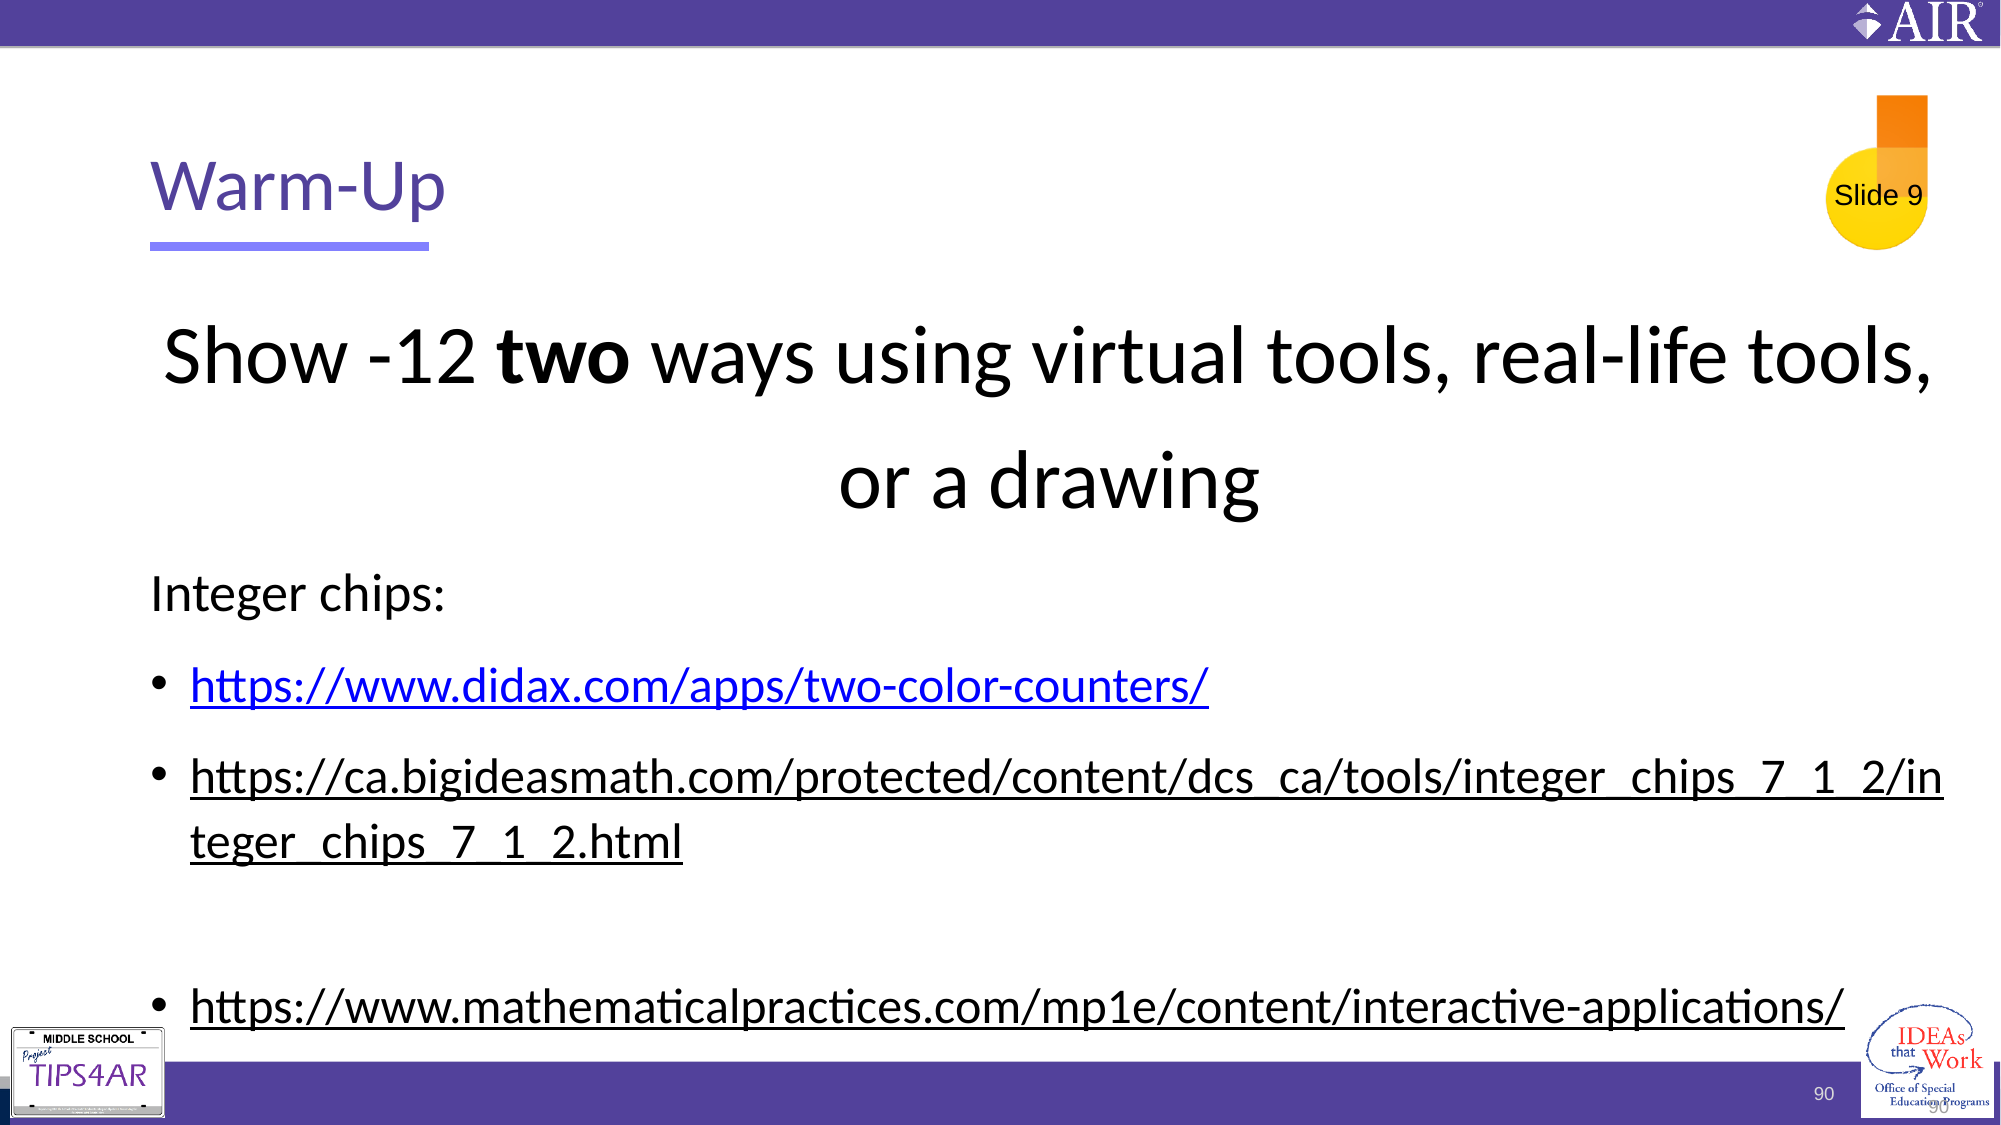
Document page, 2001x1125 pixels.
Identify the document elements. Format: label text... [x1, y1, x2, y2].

list Show -12 two ways using virtual tools, real-life tools, or a drawing Integer chips: https://www.didax.com/apps/two-color-counters/ https://ca.bigideasmath.com/protected/content/dcs_ca/tools/integer_chips_7_1_2/integer_chips_7_1_2.html https://www.mathematicalpractices.com/mp1e/content/interactive-applications/ [150, 274, 1950, 1049]
title Warm-Up [150, 134, 1781, 226]
picture [1851, 0, 1984, 42]
slide_number 90 [1926, 1095, 1950, 1118]
picture [0, 46, 2001, 1125]
